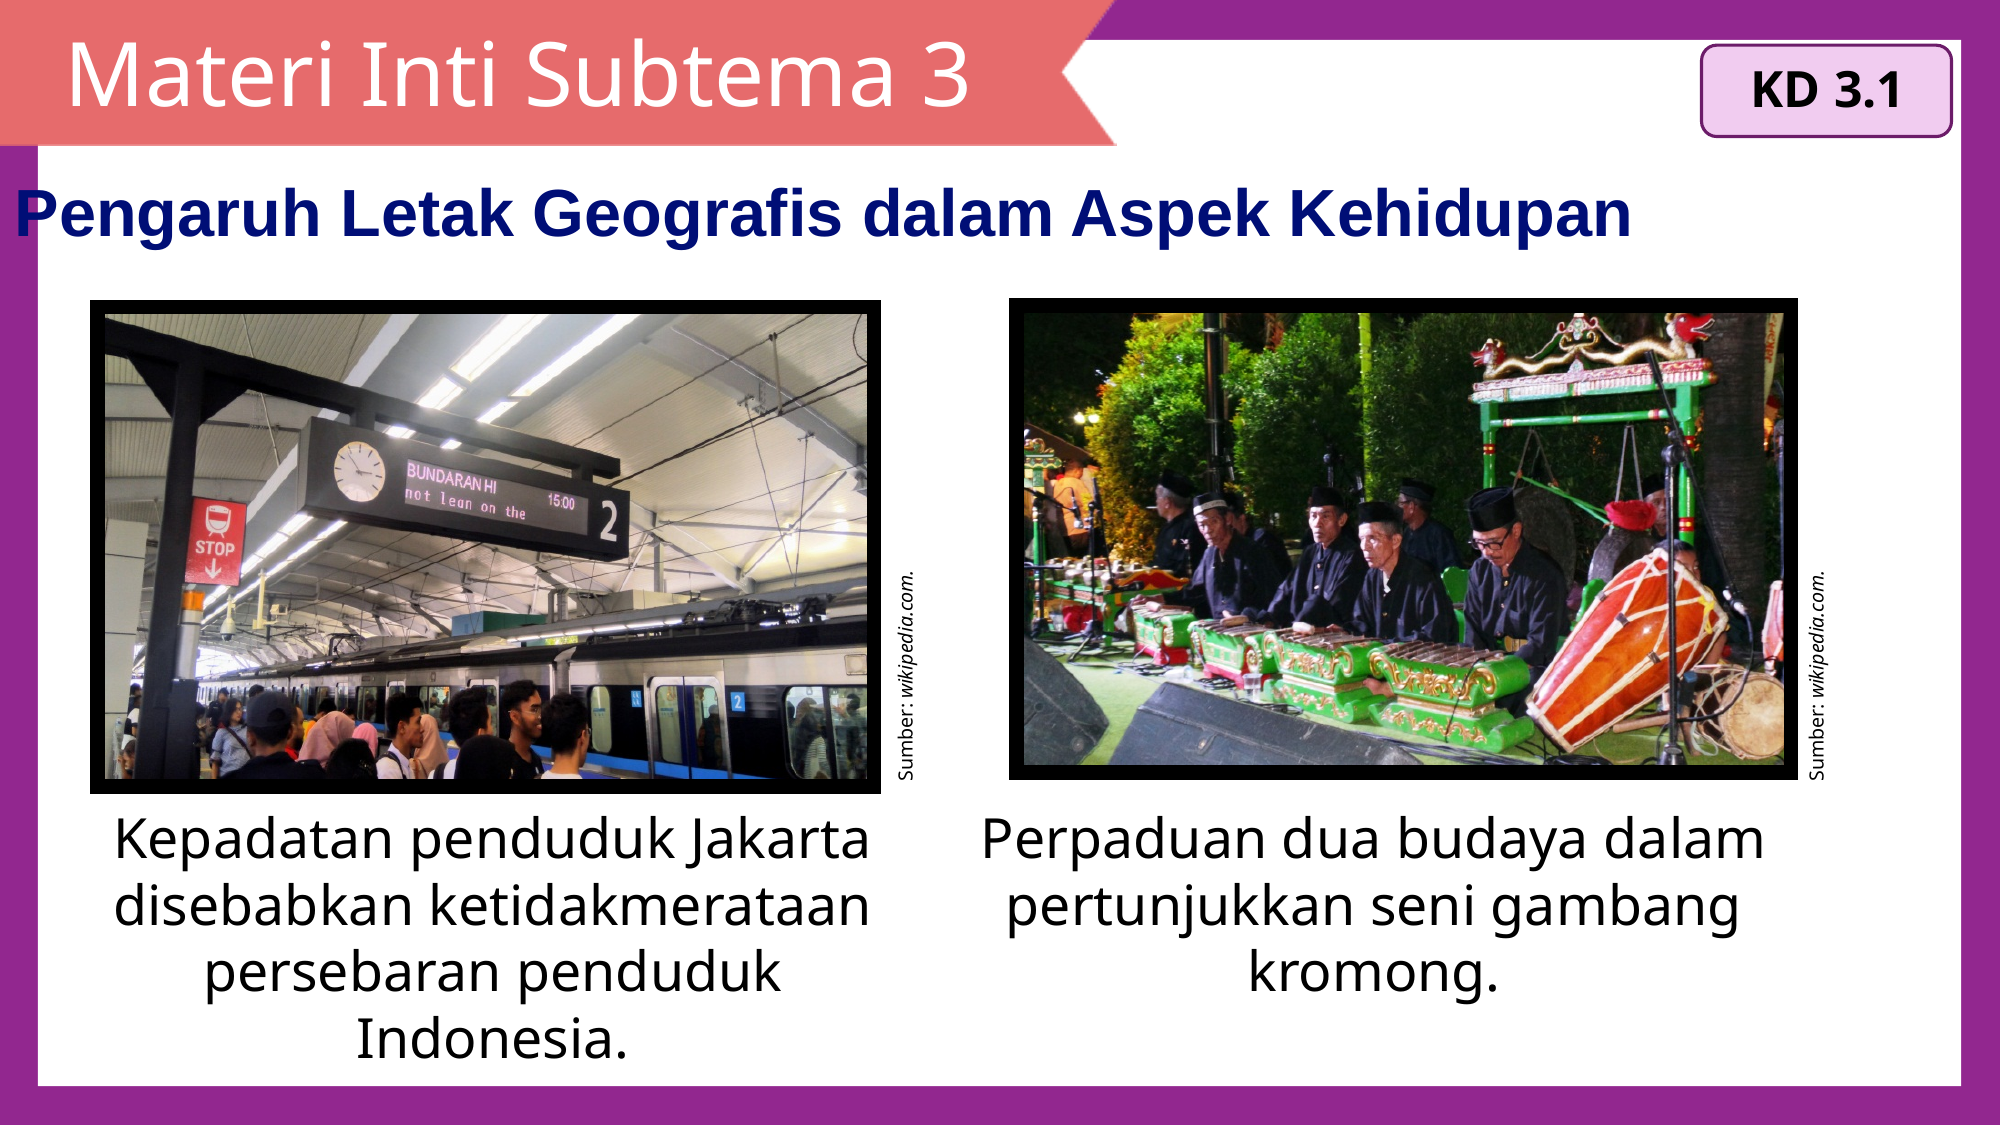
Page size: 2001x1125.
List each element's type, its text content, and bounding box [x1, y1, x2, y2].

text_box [1701, 44, 1952, 137]
text_box Perpaduan dua budaya dalam pertunjukkan seni gambang kromong. [963, 794, 1785, 1012]
text_box Kepadatan penduduk Jakarta disebabkan ketidakmerataan persebaran penduduk Indonesia. [82, 794, 904, 1078]
text_box Sumber: wikipedia.com. [1796, 349, 1835, 796]
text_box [0, 0, 1117, 147]
text_box Sumber: wikipedia.com. [885, 349, 924, 796]
text_box Pengaruh Letak Geografis dalam Aspek Kehidupan [0, 162, 1784, 258]
picture [1023, 312, 1785, 766]
picture [104, 313, 867, 780]
